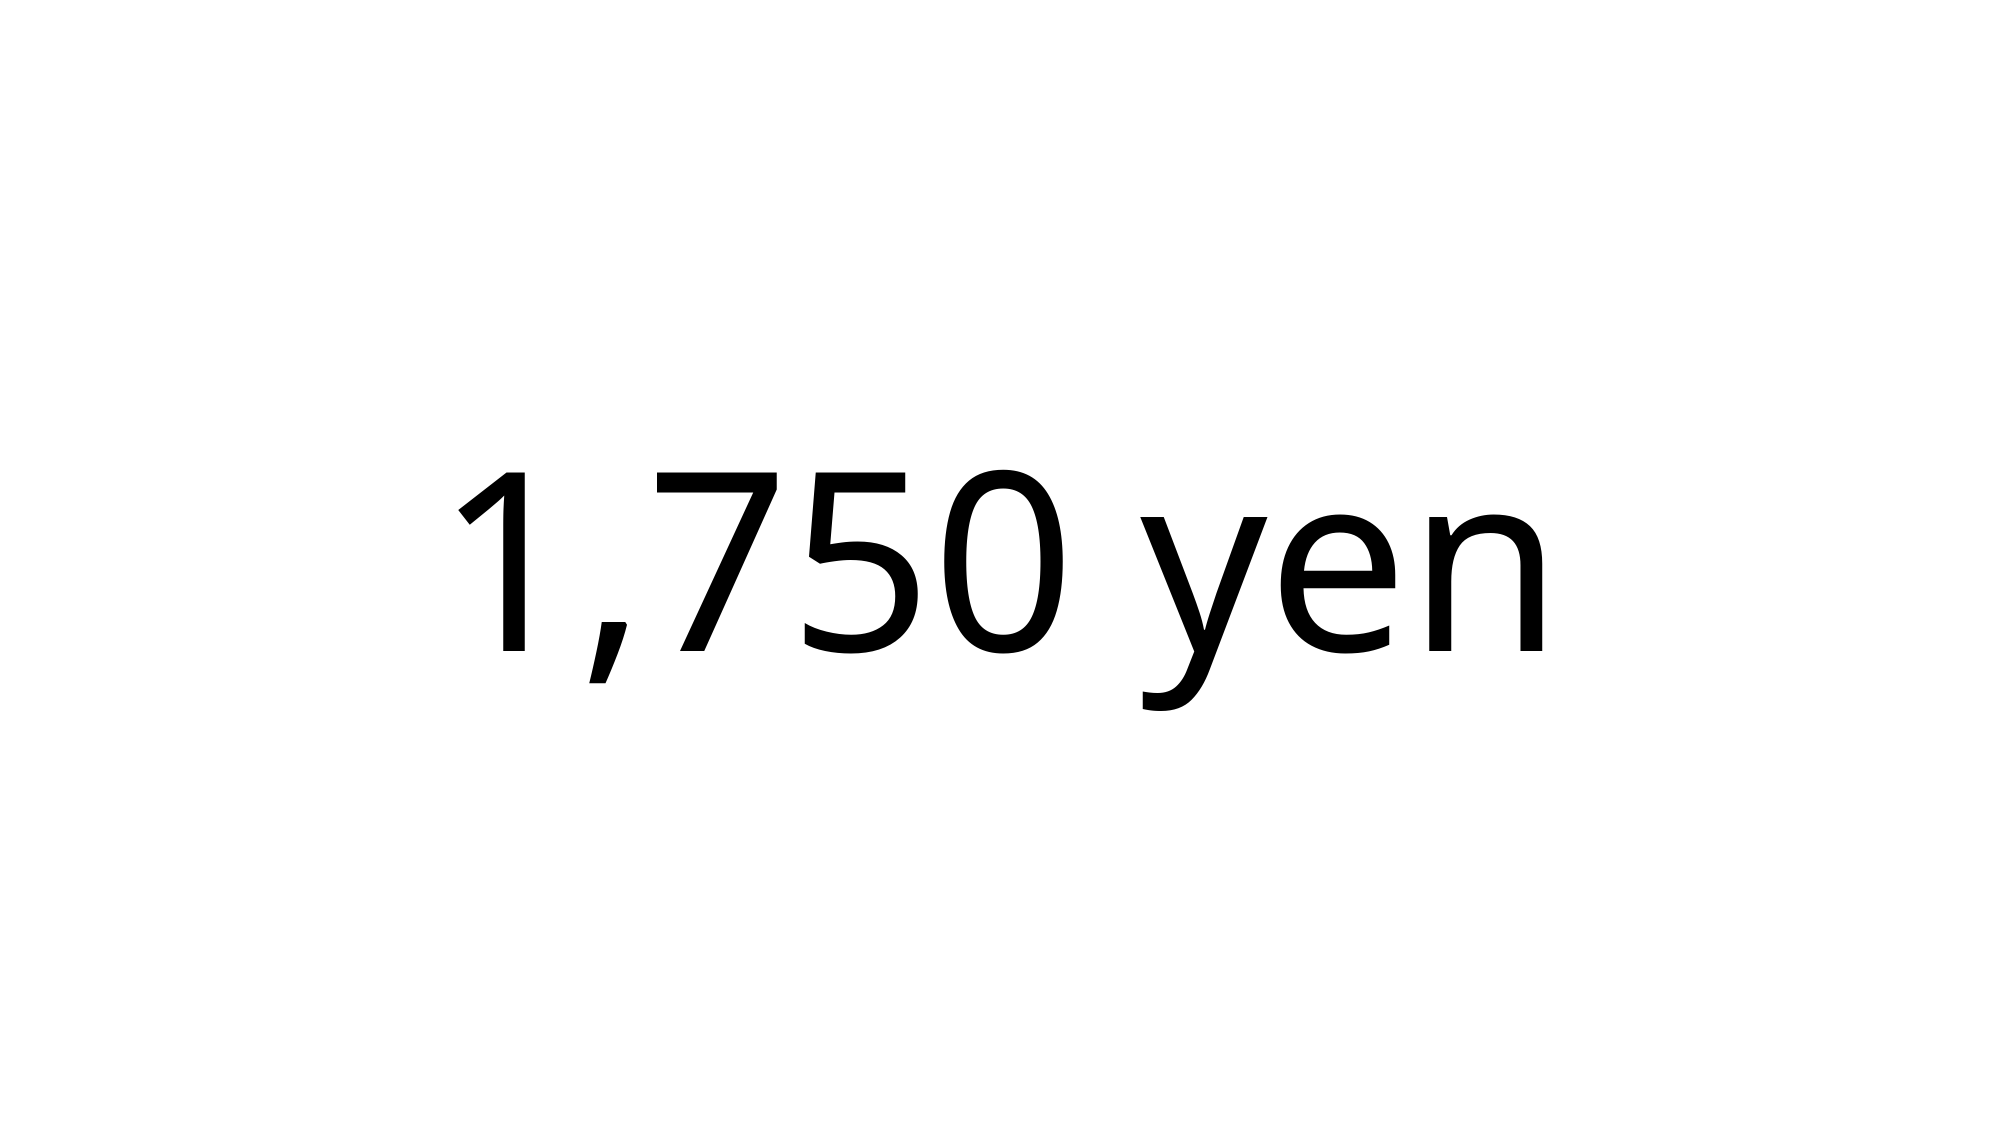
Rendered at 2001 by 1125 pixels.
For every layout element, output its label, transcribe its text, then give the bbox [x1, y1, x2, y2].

title 1,750 yen [249, 184, 1750, 714]
